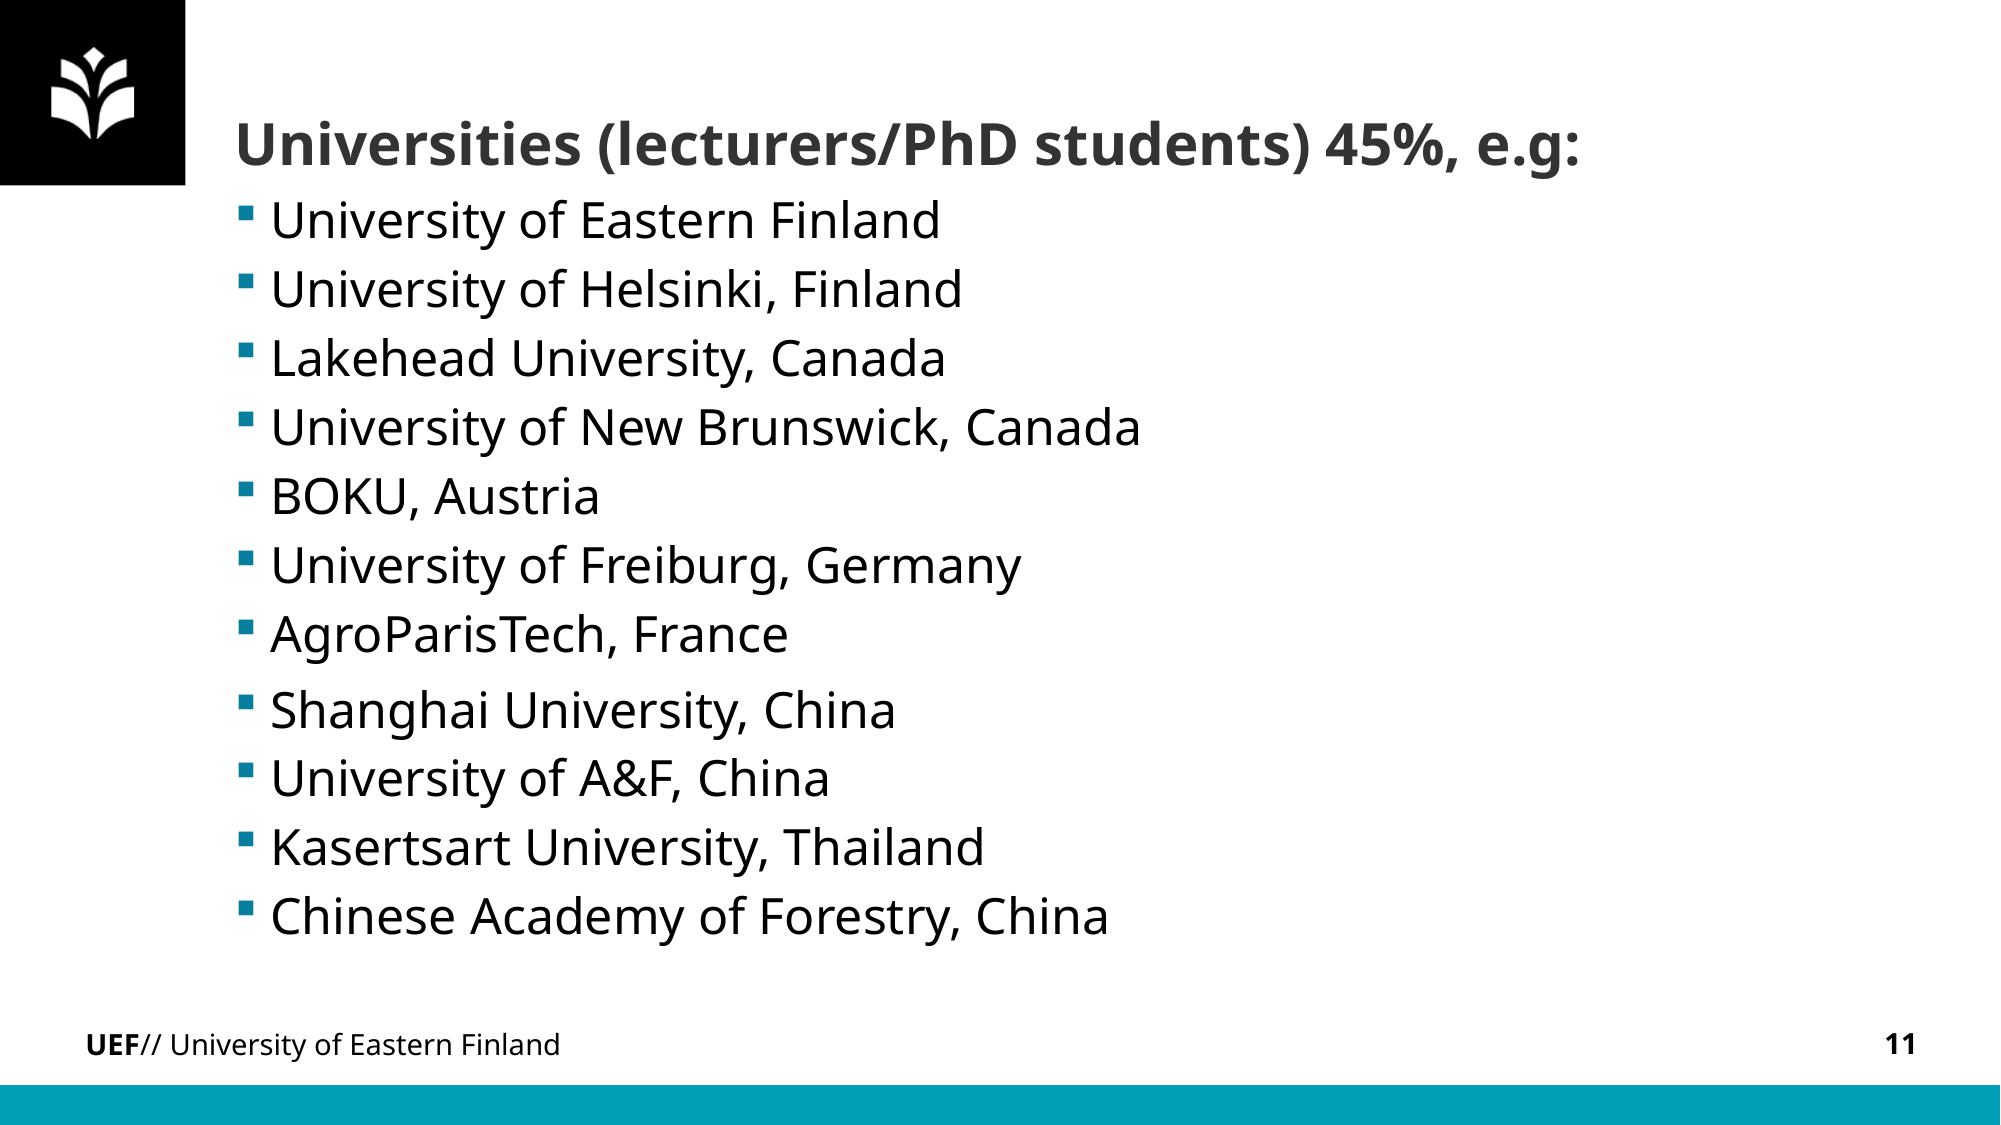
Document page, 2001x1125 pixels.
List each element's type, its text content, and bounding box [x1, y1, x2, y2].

list Universities (lecturers/PhD students) 45%, e.g: University of Eastern Finland University of Helsinki, Finland Lakehead University, Canada University of New Brunswick, Canada BOKU, Austria University of Freiburg, Germany AgroParisTech, France Shanghai University, China University of A&F, China Kasertsart University, Thailand Chinese Academy of Forestry, China [219, 107, 2000, 793]
text_box 11 [1869, 1017, 1971, 1050]
